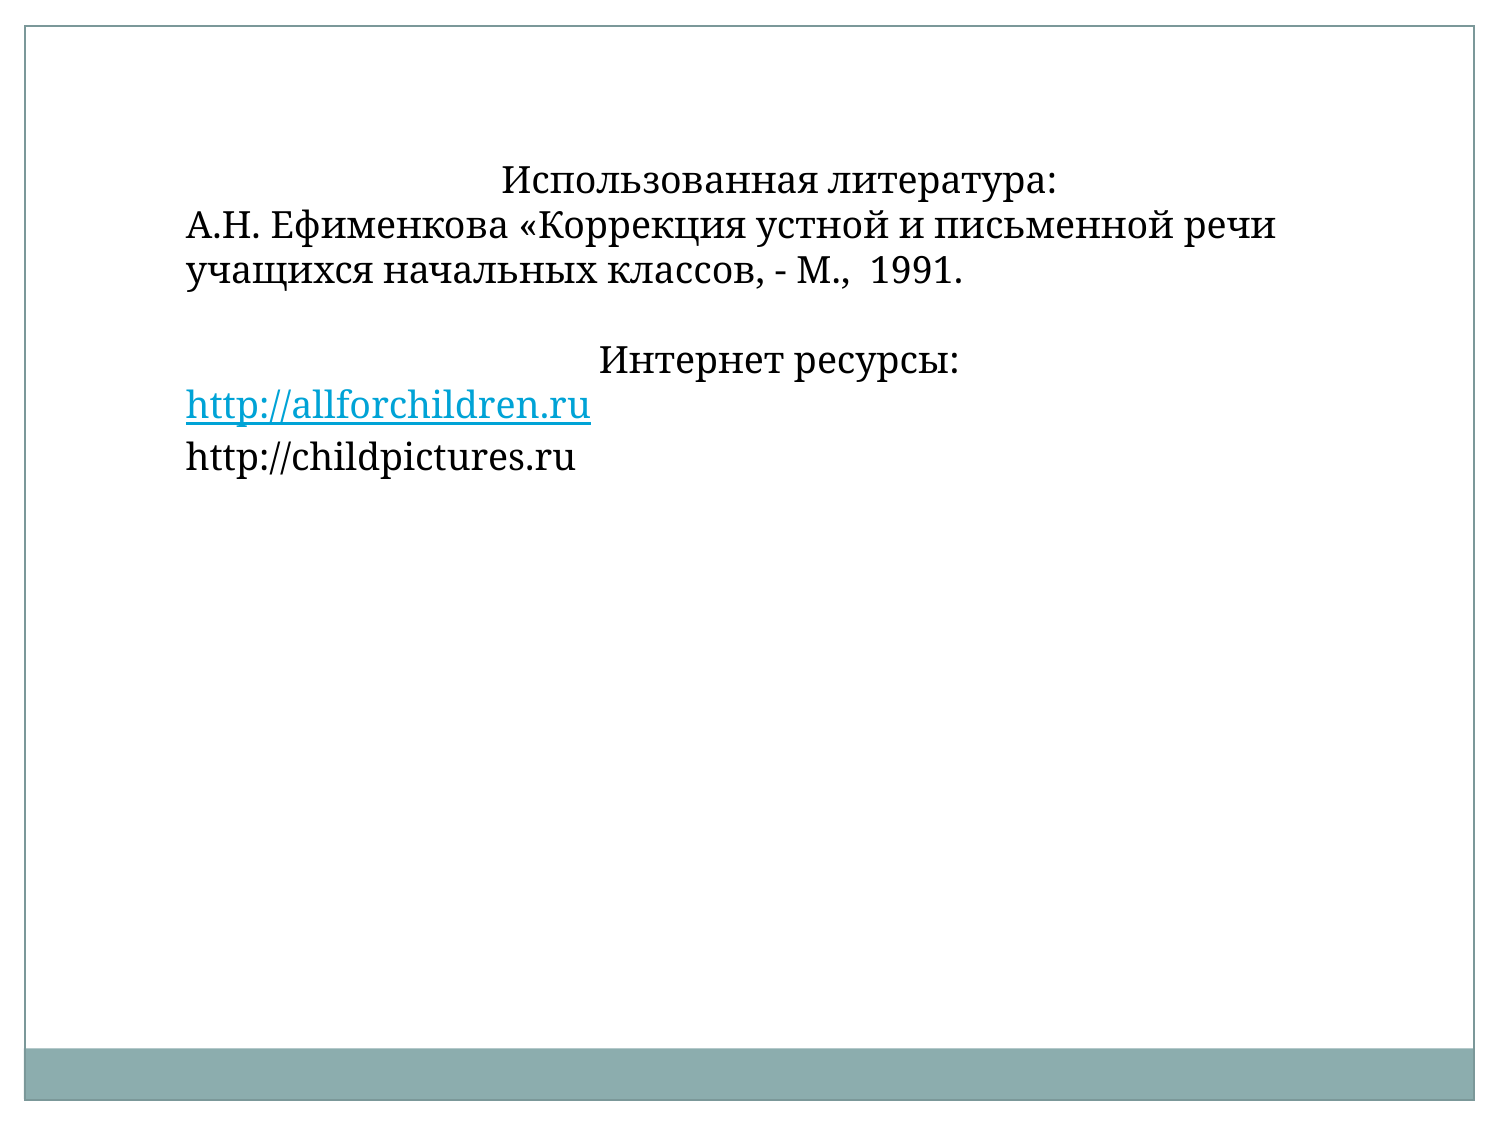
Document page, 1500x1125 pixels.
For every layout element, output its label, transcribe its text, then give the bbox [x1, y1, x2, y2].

text_box Использованная литература: А.Н. Ефименкова «Коррекция устной и письменной речи учащихся начальных классов, - М., 1991. Интернет ресурсы: http://allforchildren.ru http://childpictures.ru [171, 148, 1388, 485]
